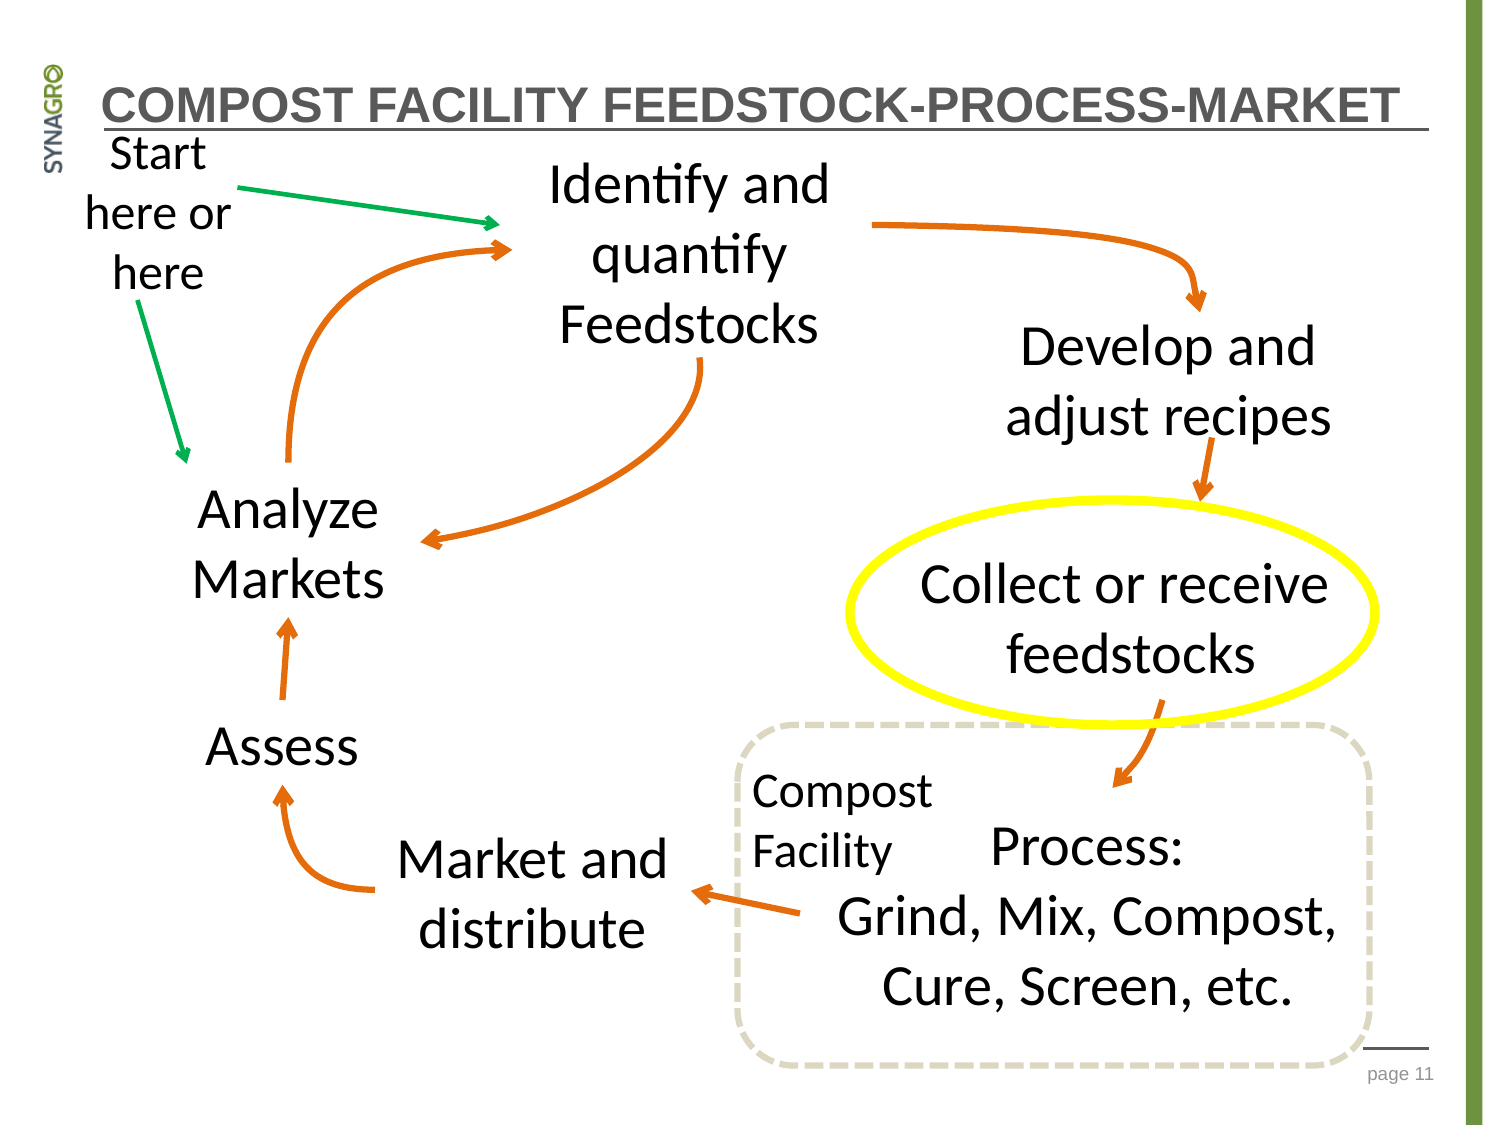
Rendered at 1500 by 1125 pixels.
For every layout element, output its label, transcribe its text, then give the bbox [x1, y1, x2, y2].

slide_number page 11 [1099, 1042, 1450, 1103]
picture [43, 64, 63, 173]
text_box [690, 890, 801, 914]
list COMPOST FACILITY FEEDSTOCK-PROCESS-MARKET [85, 64, 1431, 131]
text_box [62, 112, 1401, 1066]
